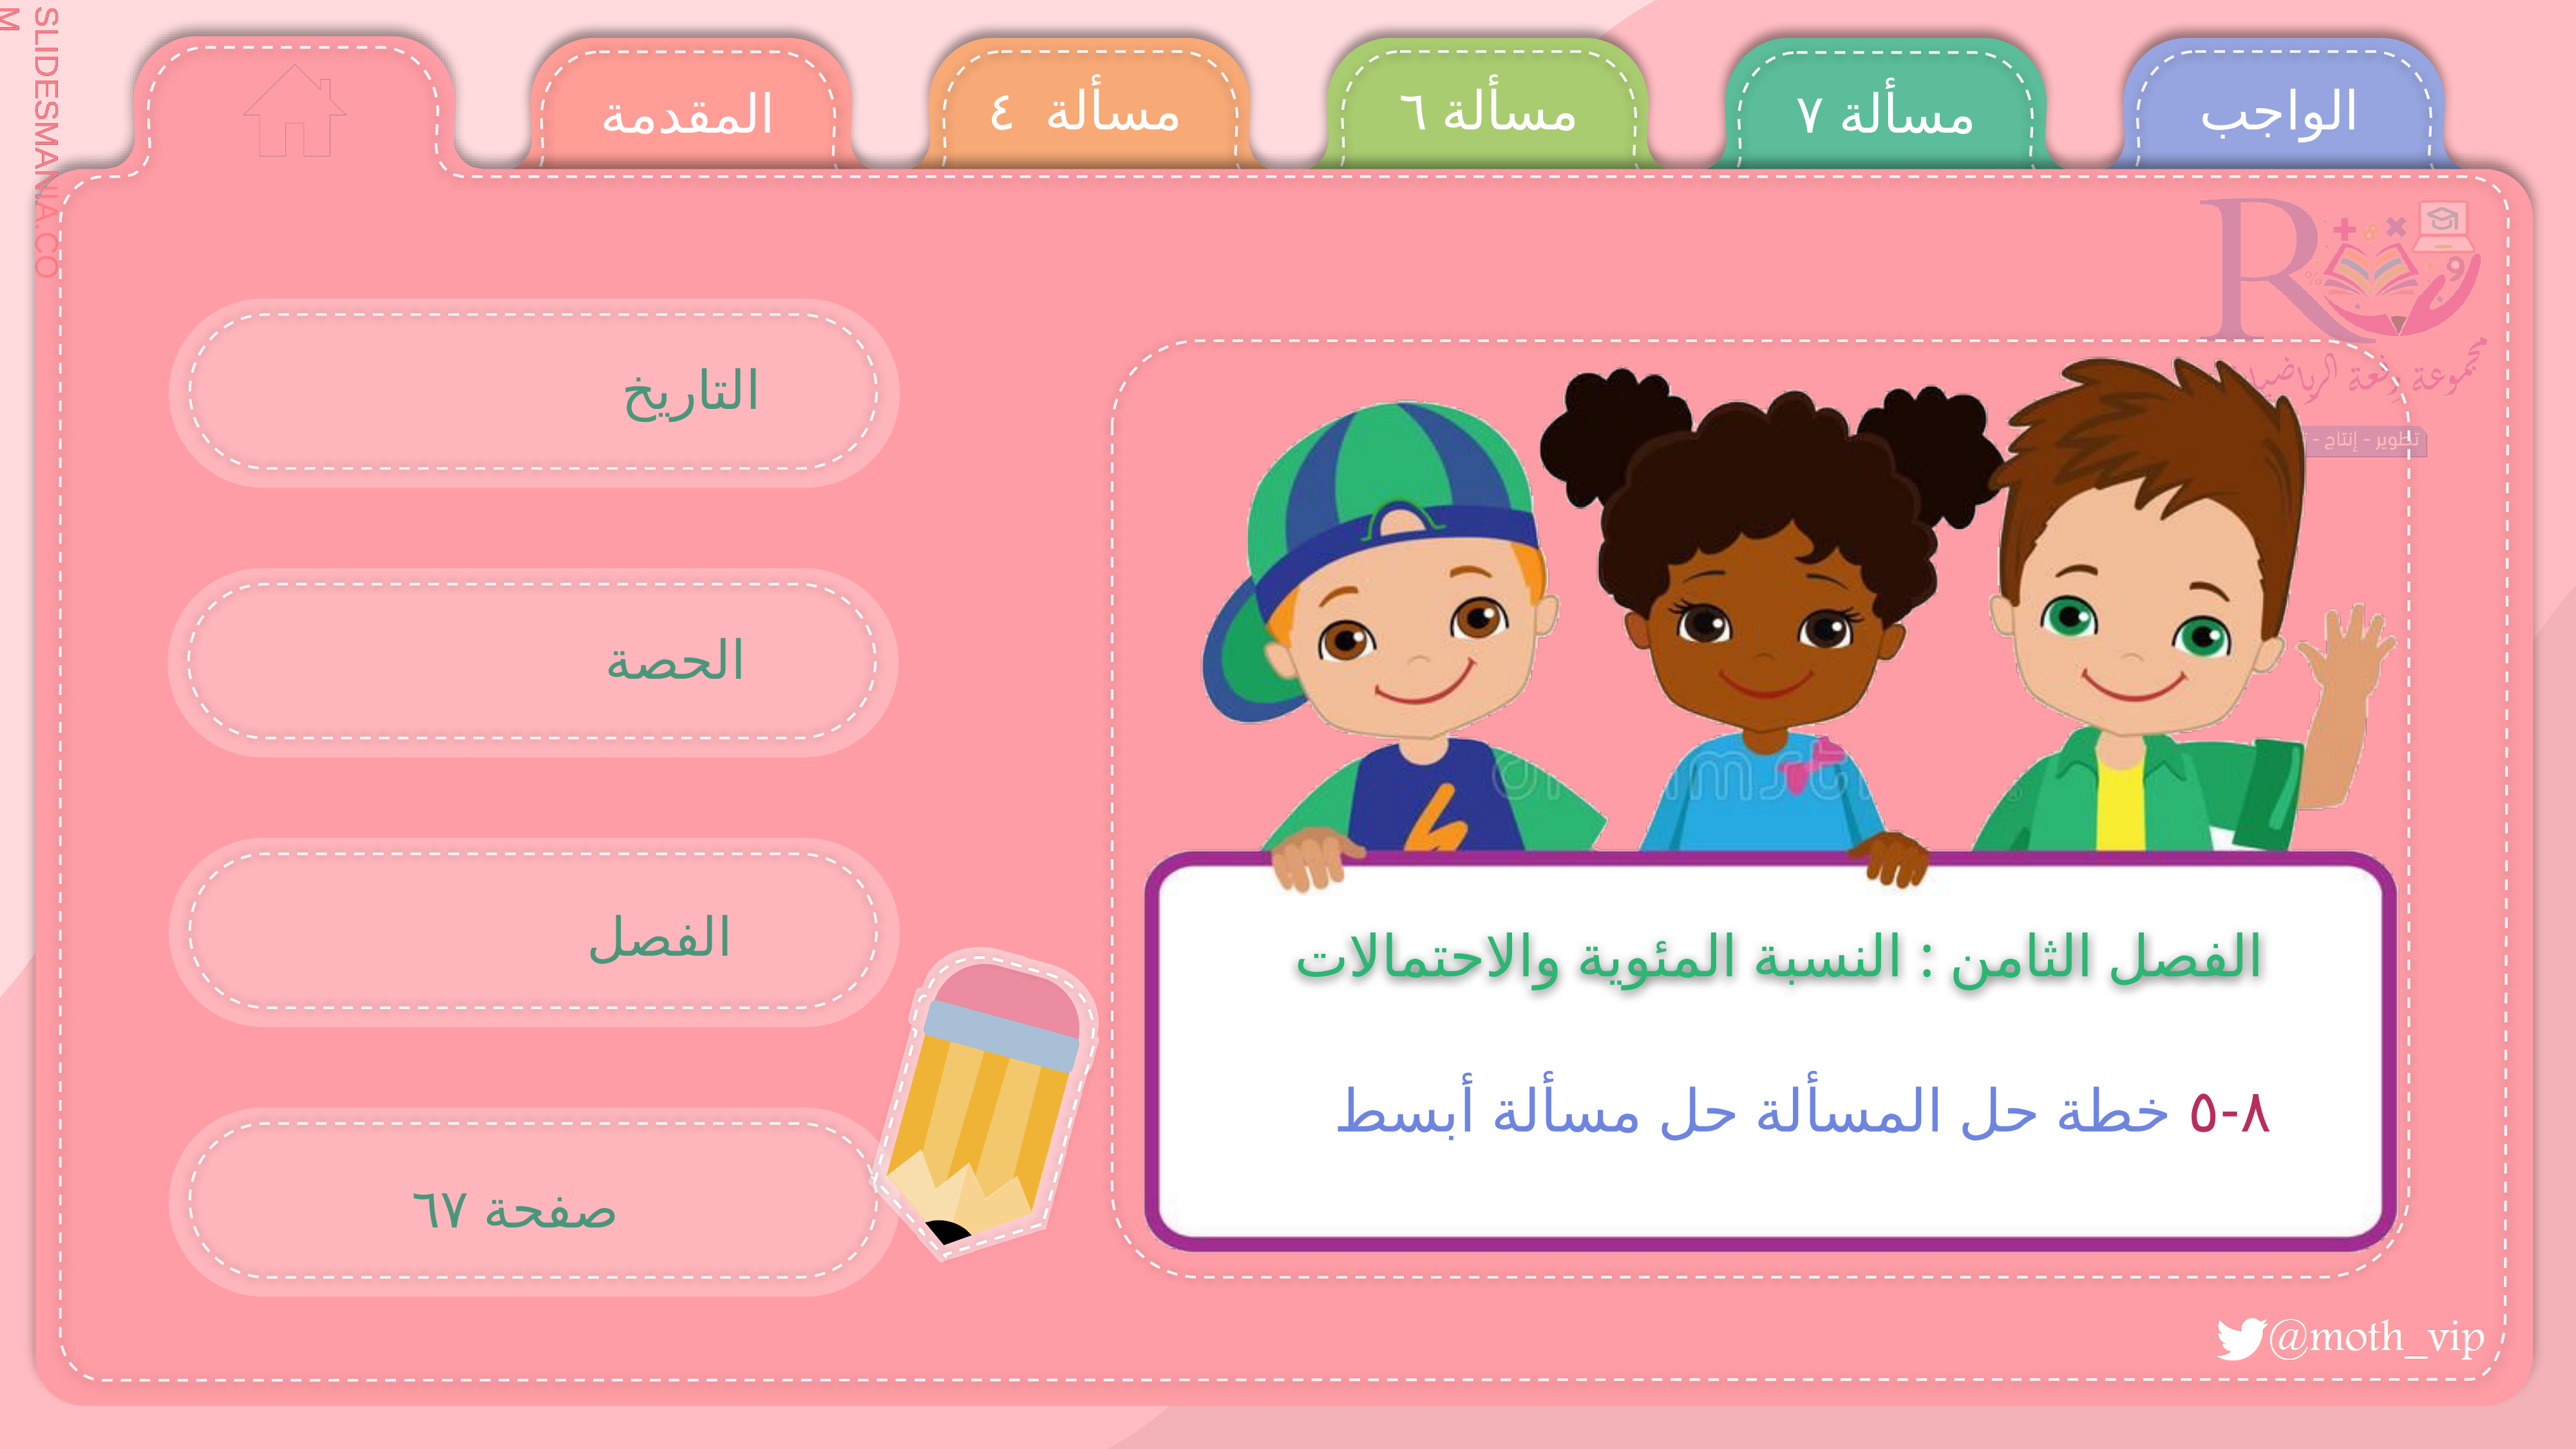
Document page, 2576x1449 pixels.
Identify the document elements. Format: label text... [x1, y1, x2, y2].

text_box الواجب [2114, 65, 2446, 97]
text_box مسألة ٦ [1323, 65, 1655, 95]
text_box [169, 298, 900, 488]
text_box الفصل [501, 893, 833, 977]
text_box الحصة [516, 615, 849, 700]
text_box [169, 838, 900, 1027]
text_box [167, 568, 899, 758]
text_box مسألة ٧ [1727, 69, 2059, 95]
text_box [189, 853, 877, 1008]
text_box التاريخ [533, 345, 864, 430]
text_box [189, 1123, 844, 1278]
text_box [169, 1107, 844, 1297]
text_box مسألة ٤ [919, 65, 1251, 151]
text_box [188, 584, 876, 739]
picture [1069, 98, 2513, 1406]
text_box المقدمة [522, 69, 854, 155]
text_box [243, 64, 346, 156]
text_box [189, 314, 877, 469]
text_box صفحة ٦٧ [356, 1144, 688, 1268]
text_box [848, 931, 1064, 1288]
